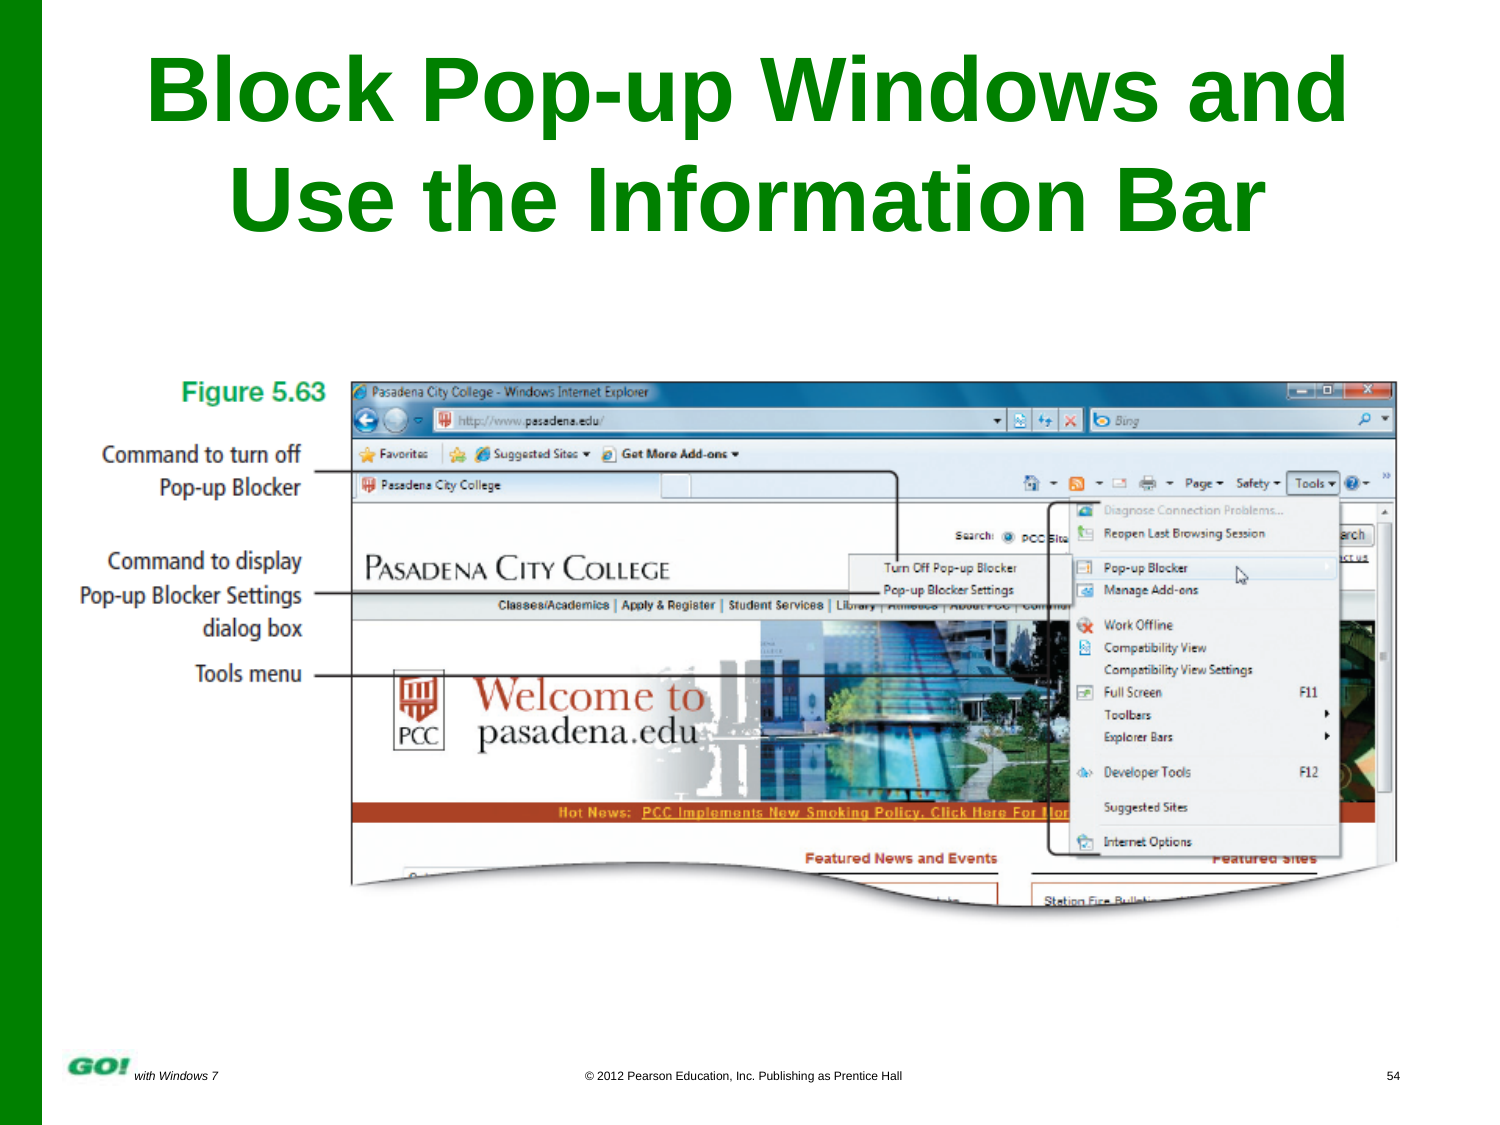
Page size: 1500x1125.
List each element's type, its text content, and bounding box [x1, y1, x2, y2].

title Block Pop-up Windows and Use the Information Bar [73, 45, 1424, 234]
picture [62, 366, 1441, 932]
picture [62, 1049, 138, 1086]
